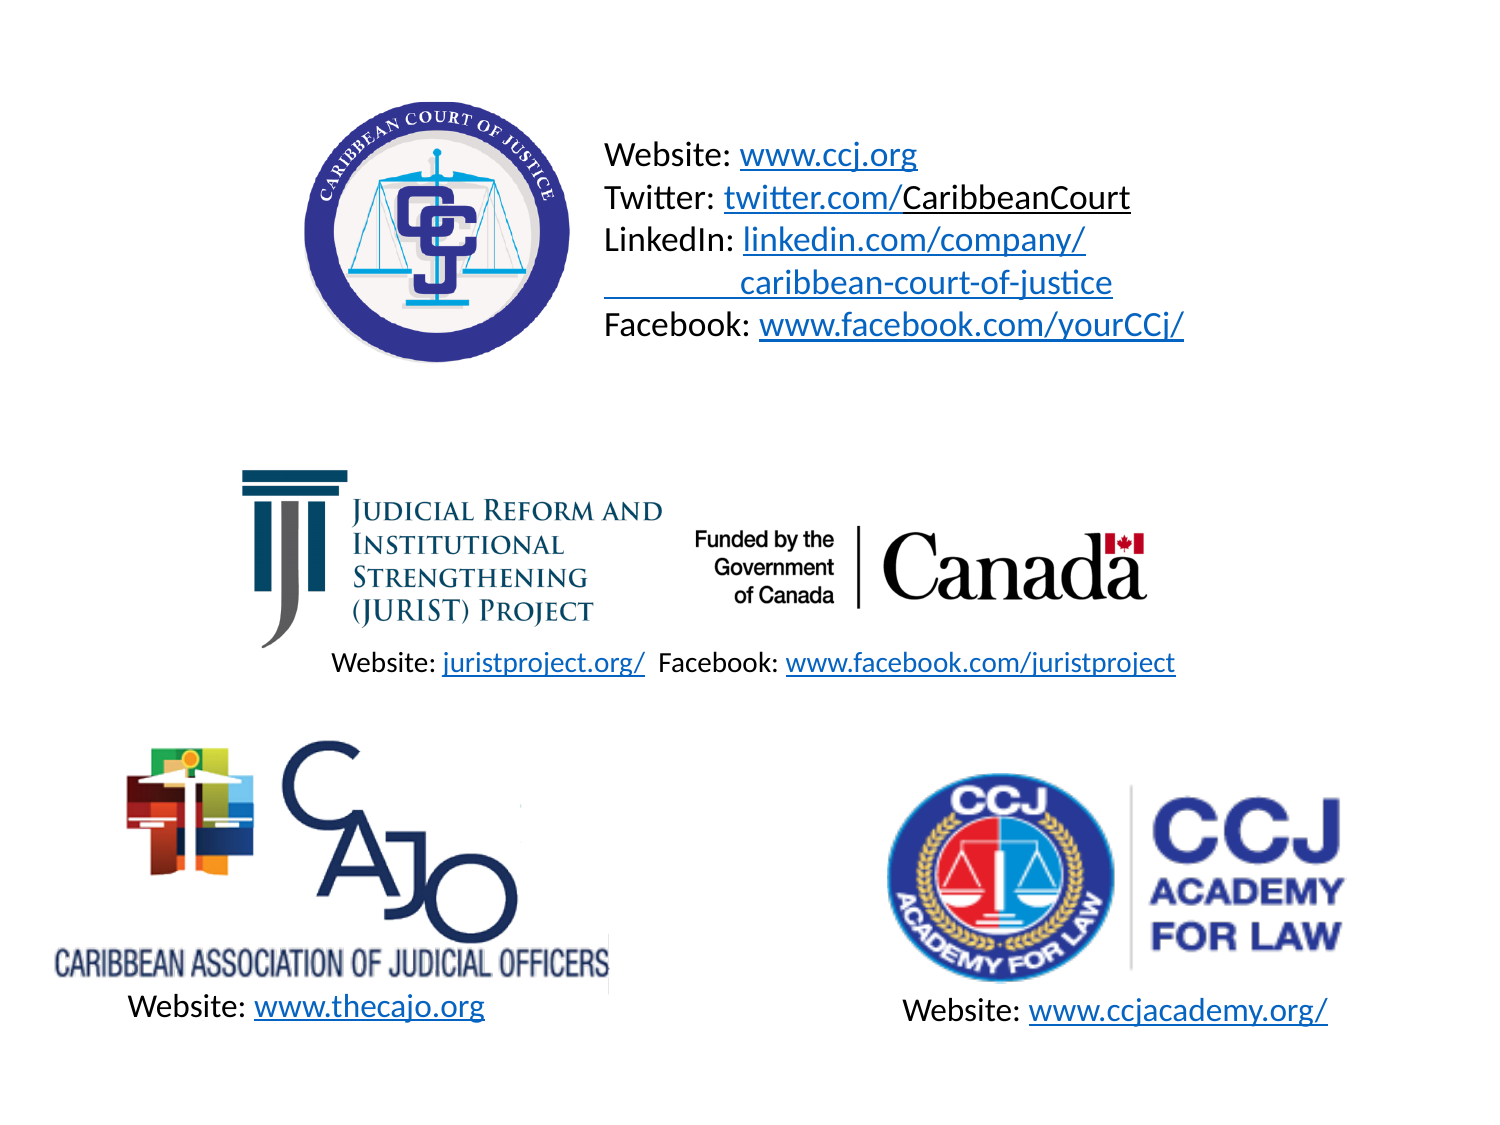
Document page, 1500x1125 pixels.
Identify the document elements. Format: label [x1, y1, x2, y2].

text_box [240, 89, 1249, 367]
text_box [32, 718, 613, 1035]
text_box [887, 773, 1365, 1035]
text_box [242, 400, 1258, 698]
